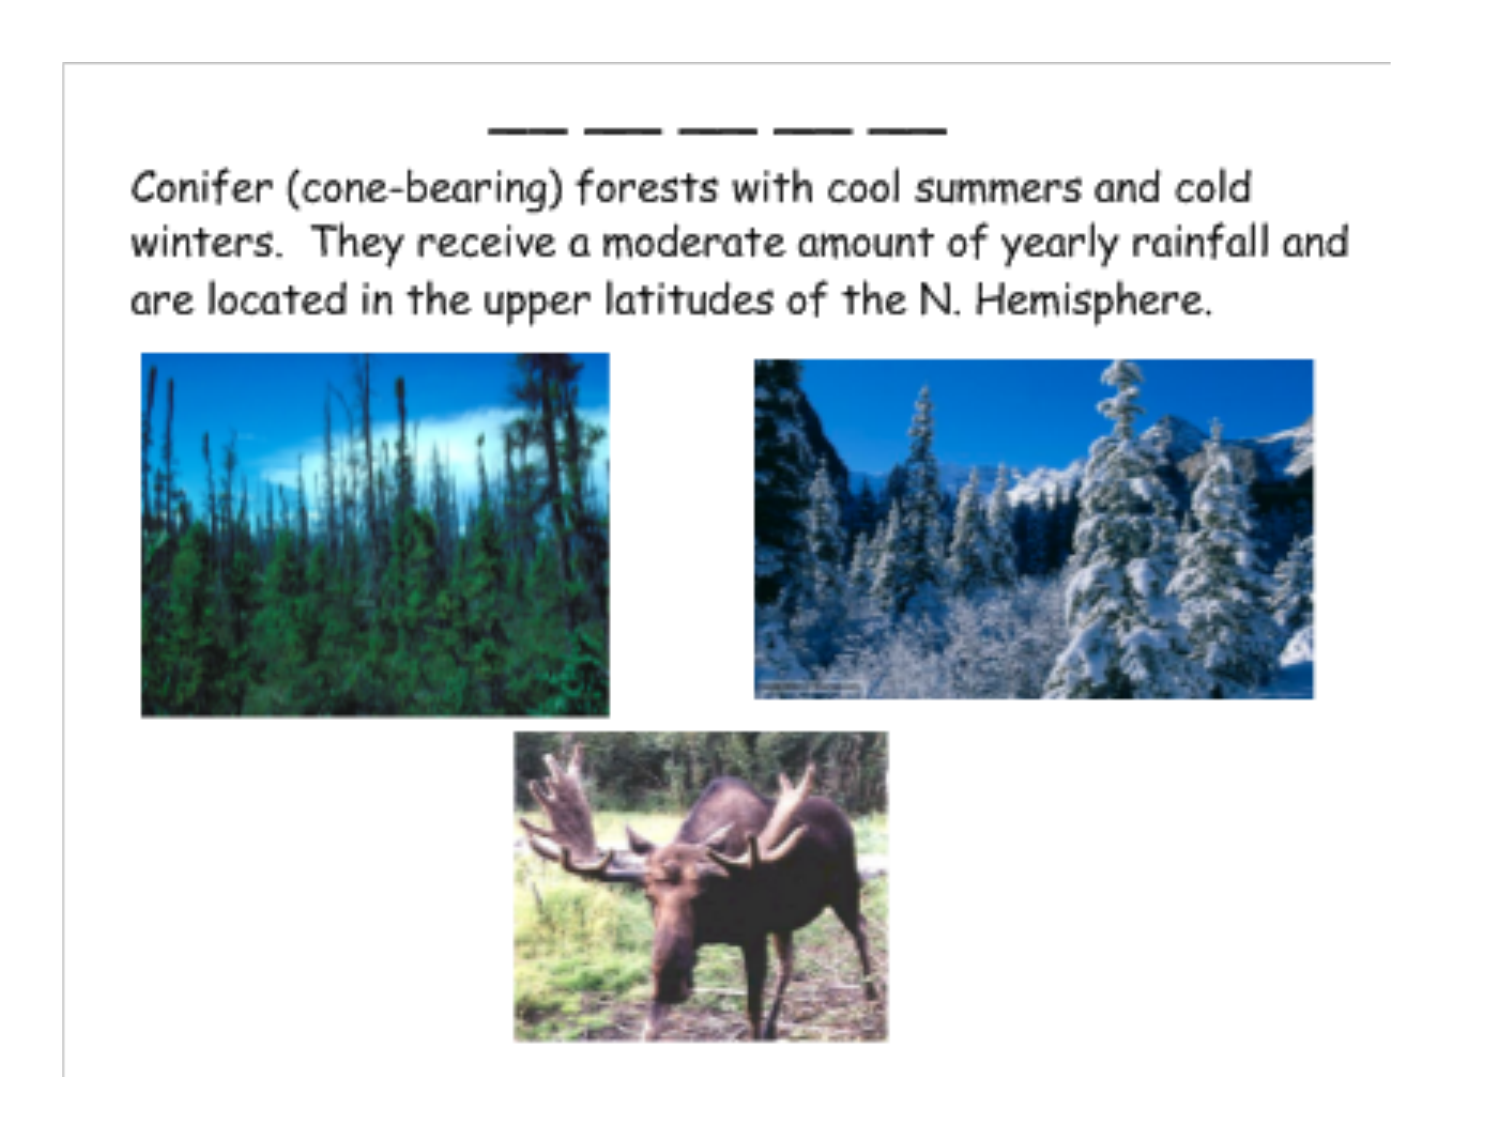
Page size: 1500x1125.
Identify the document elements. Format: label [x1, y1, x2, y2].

picture [62, 62, 1391, 1077]
